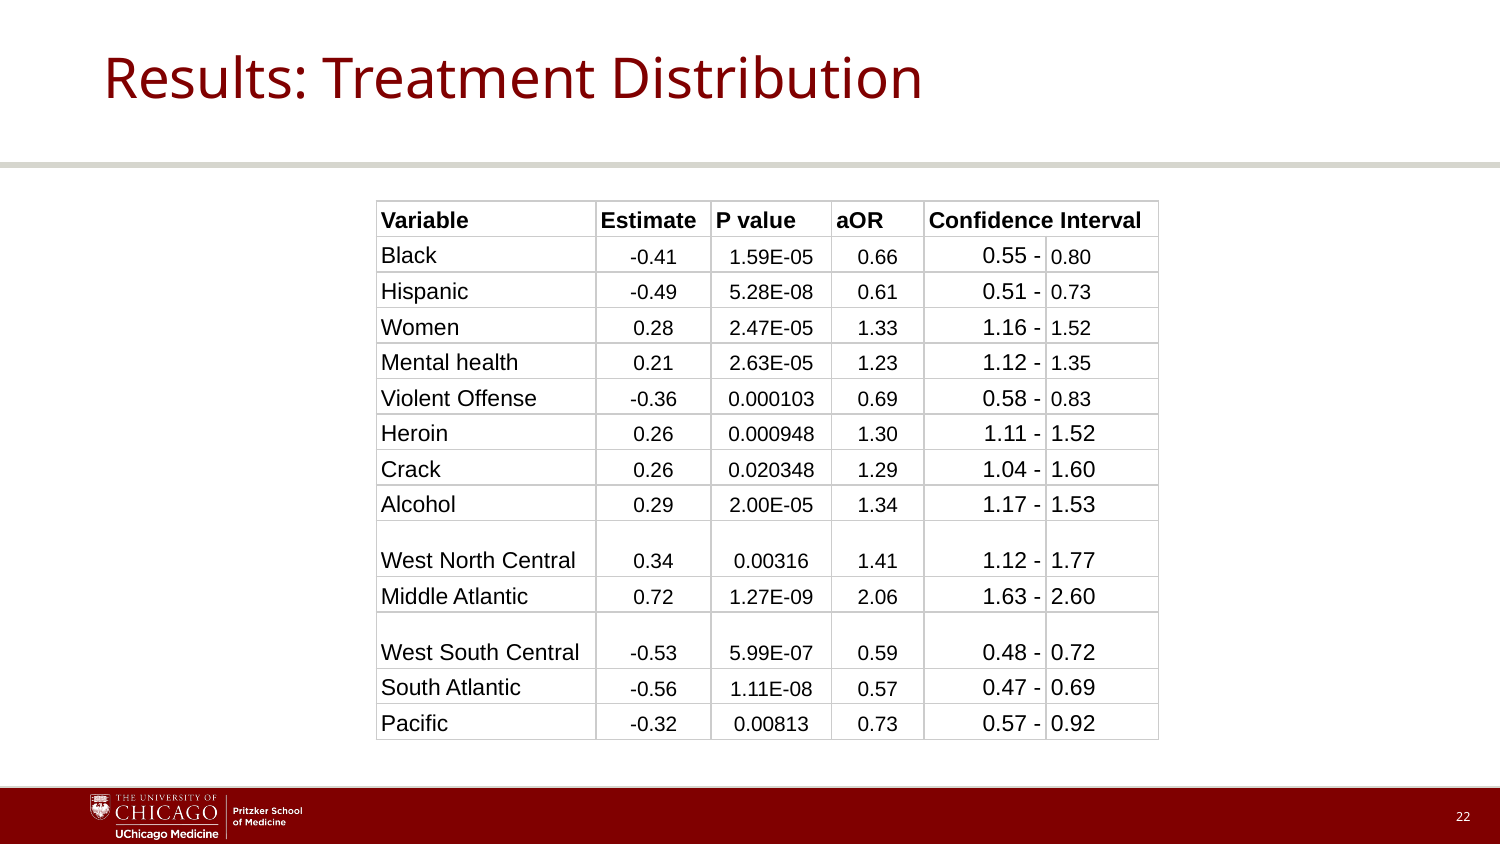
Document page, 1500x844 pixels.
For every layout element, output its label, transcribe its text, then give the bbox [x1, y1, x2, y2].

table_cell 1.52 [1047, 415, 1158, 449]
table_cell 0.29 [597, 486, 710, 520]
table_cell Heroin [377, 415, 595, 449]
table_cell 1.12 - [925, 344, 1045, 378]
slide_number 22 [1059, 794, 1482, 840]
table_cell West South Central [377, 613, 595, 668]
table_cell 0.51 - [925, 273, 1045, 307]
table_cell 0.73 [1047, 273, 1158, 307]
table_cell 0.61 [832, 273, 923, 307]
table_cell 1.53 [1047, 486, 1158, 520]
table_cell 0.57 - [925, 704, 1045, 739]
table_cell 1.11E-08 [712, 669, 831, 703]
table_cell 0.55 - [925, 237, 1045, 271]
table_cell 1.59E-05 [712, 237, 831, 271]
table_cell -0.53 [597, 613, 710, 668]
table_cell 1.27E-09 [712, 577, 831, 611]
table_cell South Atlantic [377, 669, 595, 703]
table_cell 0.80 [1047, 237, 1158, 271]
table_cell 0.00813 [712, 704, 831, 739]
table_cell Crack [377, 450, 595, 484]
table_header Confidence Interval [925, 202, 1158, 236]
table_cell 0.73 [832, 704, 923, 739]
table_cell 0.92 [1047, 704, 1158, 739]
table_cell 1.12 - [925, 521, 1045, 576]
table_cell Black [377, 237, 595, 271]
table_cell 2.63E-05 [712, 344, 831, 378]
table_cell 1.52 [1047, 308, 1158, 342]
table_cell 0.00316 [712, 521, 831, 576]
table_cell 1.04 - [925, 450, 1045, 484]
table_cell 0.020348 [712, 450, 831, 484]
table_cell 1.35 [1047, 344, 1158, 378]
table_cell 1.16 - [925, 308, 1045, 342]
table_cell 0.48 - [925, 613, 1045, 668]
table_cell -0.32 [597, 704, 710, 739]
table_cell 1.33 [832, 308, 923, 342]
picture [90, 794, 302, 840]
table_cell Pacific [377, 704, 595, 739]
table_cell 1.60 [1047, 450, 1158, 484]
table_cell 5.28E-08 [712, 273, 831, 307]
table_cell 0.69 [832, 379, 923, 413]
table_cell Alcohol [377, 486, 595, 520]
table_cell 0.34 [597, 521, 710, 576]
table_cell 1.11 - [925, 415, 1045, 449]
table_cell Women [377, 308, 595, 342]
table_cell 2.06 [832, 577, 923, 611]
table_cell 2.47E-05 [712, 308, 831, 342]
table_header Estimate [597, 202, 710, 236]
table_cell -0.49 [597, 273, 710, 307]
table_cell 1.34 [832, 486, 923, 520]
table_cell 1.29 [832, 450, 923, 484]
table_cell 0.26 [597, 415, 710, 449]
table_cell 1.77 [1047, 521, 1158, 576]
table_cell 5.99E-07 [712, 613, 831, 668]
table_cell 0.26 [597, 450, 710, 484]
table_cell 0.72 [597, 577, 710, 611]
table_cell 0.47 - [925, 669, 1045, 703]
table_cell -0.36 [597, 379, 710, 413]
table_cell 0.69 [1047, 669, 1158, 703]
table_cell 0.72 [1047, 613, 1158, 668]
table_cell 0.83 [1047, 379, 1158, 413]
table_cell 0.59 [832, 613, 923, 668]
table_cell -0.56 [597, 669, 710, 703]
table_cell West North Central [377, 521, 595, 576]
table_cell Hispanic [377, 273, 595, 307]
table_cell Middle Atlantic [377, 577, 595, 611]
table_cell 0.58 - [925, 379, 1045, 413]
table_cell 0.57 [832, 669, 923, 703]
table_cell 1.41 [832, 521, 923, 576]
table_cell 1.23 [832, 344, 923, 378]
table_header aOR [832, 202, 923, 236]
table_cell 2.60 [1047, 577, 1158, 611]
table_cell Mental health [377, 344, 595, 378]
table_cell 1.63 - [925, 577, 1045, 611]
table_cell 0.21 [597, 344, 710, 378]
table_cell 1.17 - [925, 486, 1045, 520]
table_header P value [712, 202, 831, 236]
table_cell 0.000103 [712, 379, 831, 413]
table_cell 0.66 [832, 237, 923, 271]
table_header Variable [377, 202, 595, 236]
table_cell -0.41 [597, 237, 710, 271]
table_cell Violent Offense [377, 379, 595, 413]
table_cell 1.30 [832, 415, 923, 449]
table_cell 2.00E-05 [712, 486, 831, 520]
table_cell 0.28 [597, 308, 710, 342]
table_cell 0.000948 [712, 415, 831, 449]
title Results: Treatment Distribution [103, 0, 1397, 162]
